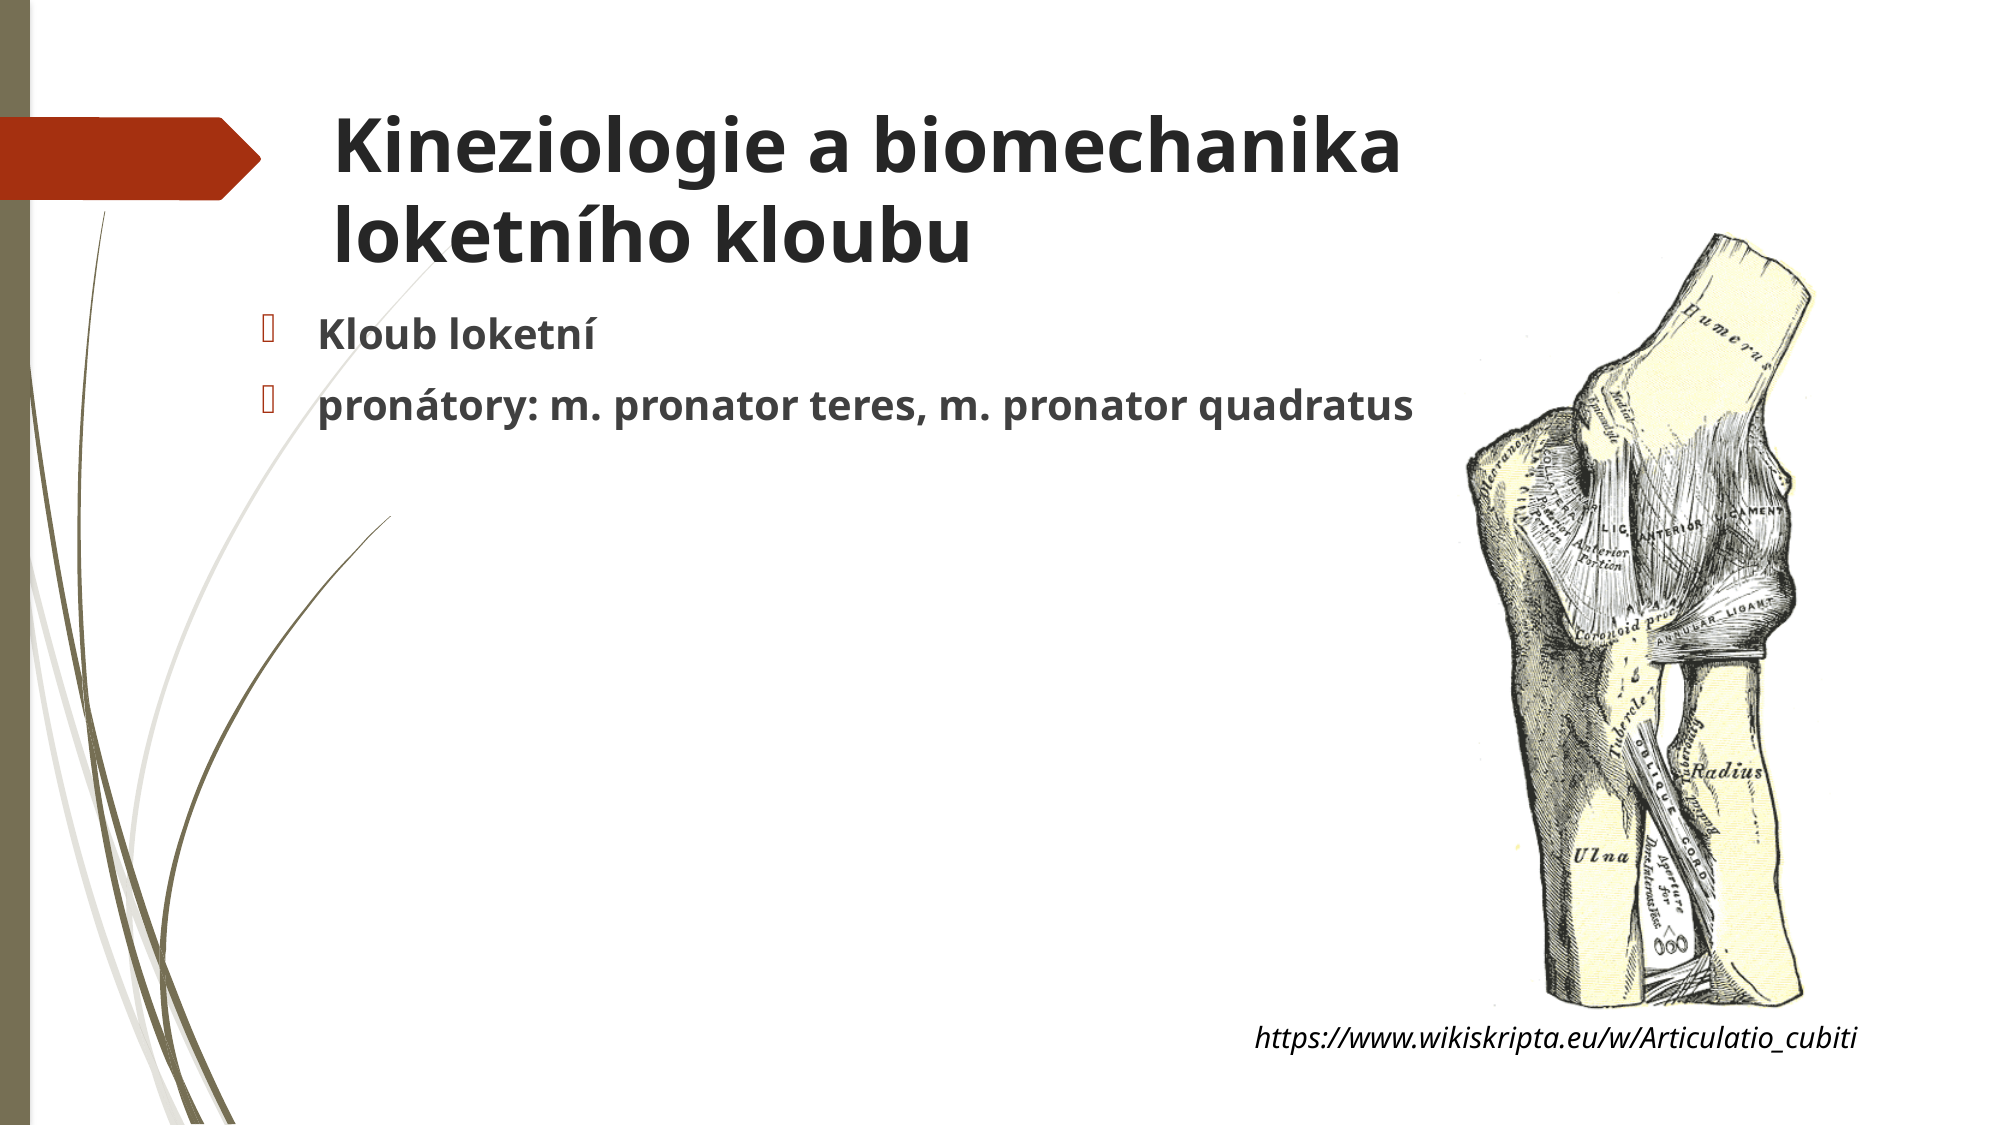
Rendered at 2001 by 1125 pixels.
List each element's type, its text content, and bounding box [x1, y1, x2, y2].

picture [1455, 231, 1832, 1013]
text_box https://www.wikiskripta.eu/w/Articulatio_cubiti [1239, 1012, 1962, 1062]
title Kineziologie a biomechanika loketního kloubu [317, 89, 1780, 299]
list Kloub loketní pronátory: m. pronator teres, m. pronator quadratus [246, 299, 1962, 1112]
